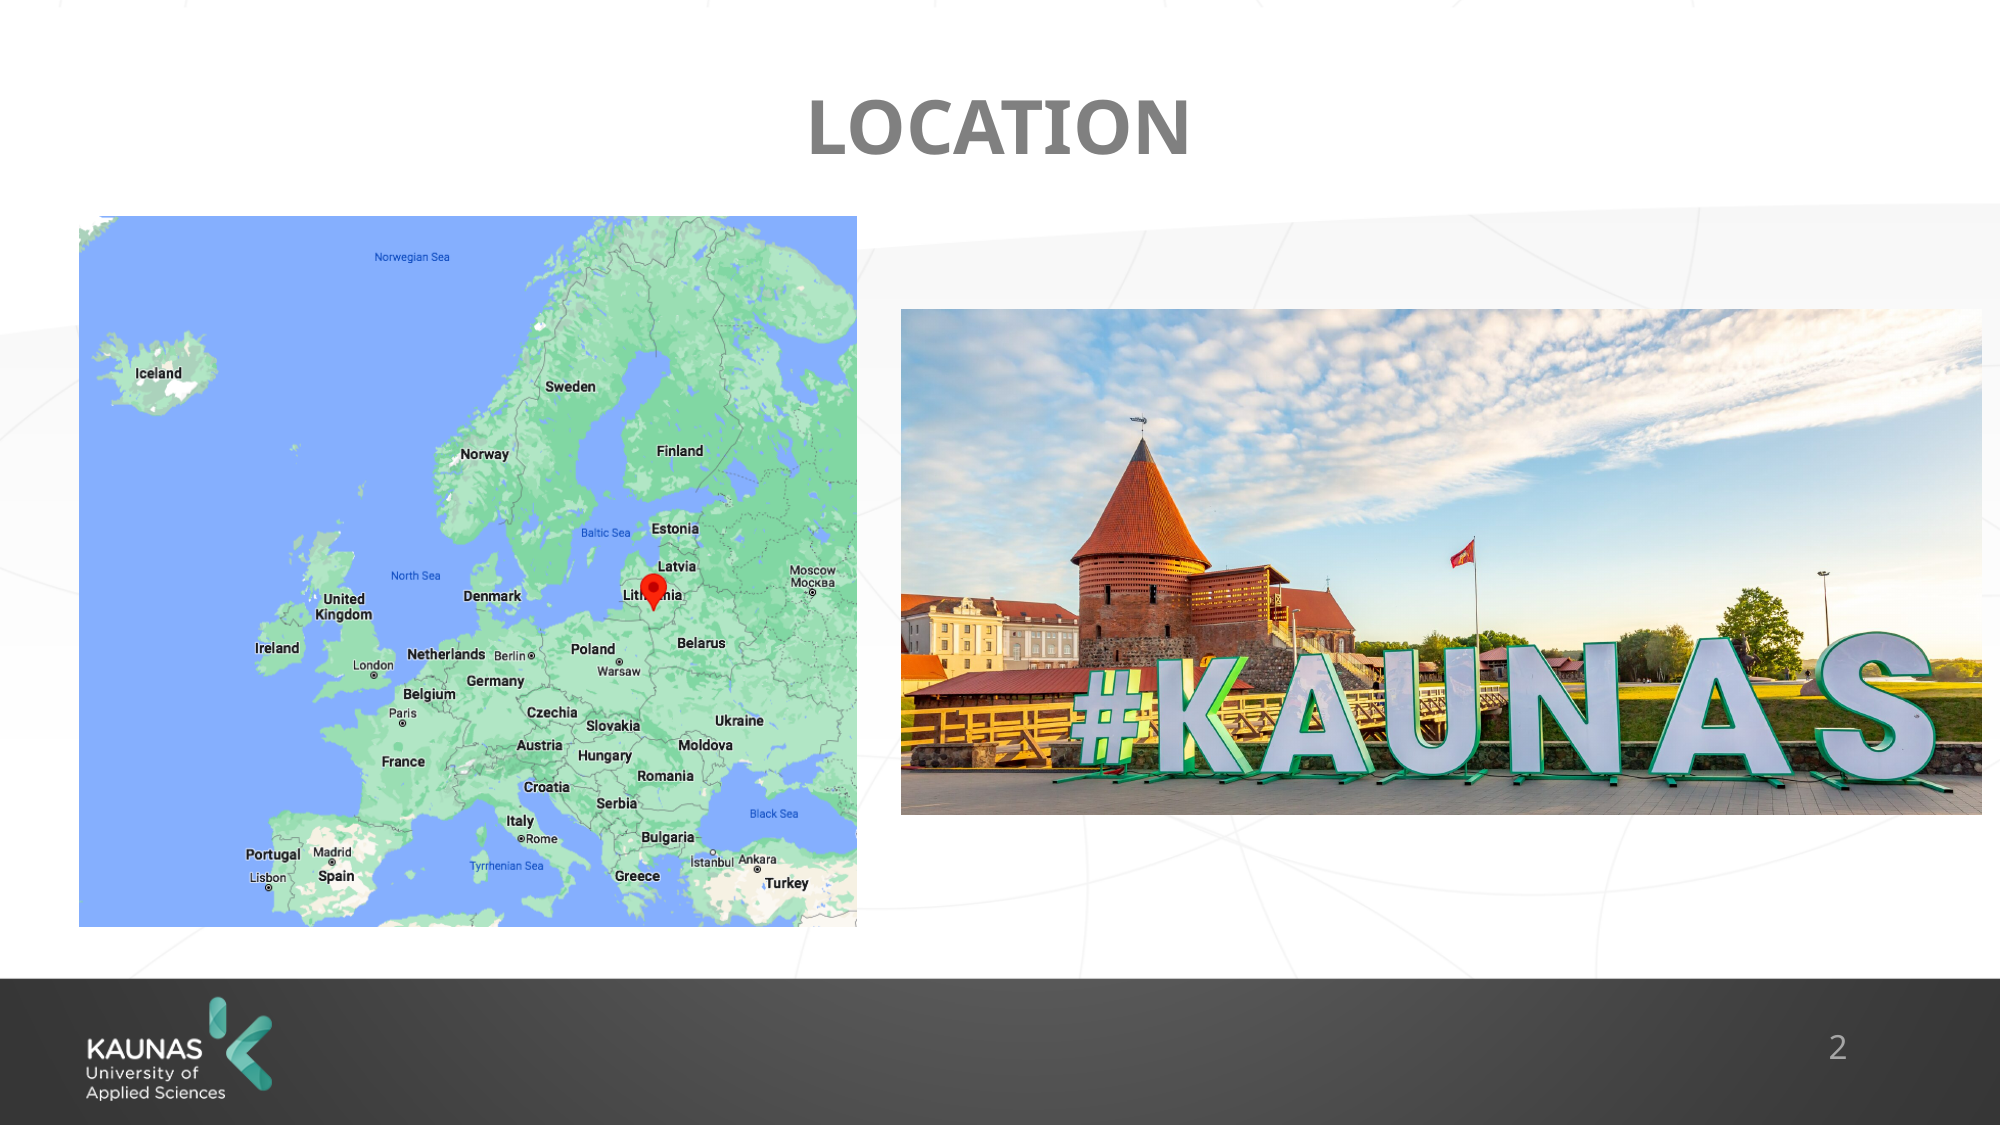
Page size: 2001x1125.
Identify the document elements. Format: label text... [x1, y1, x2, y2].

picture [0, 0, 2000, 1125]
slide_number 2 [1412, 1019, 1863, 1080]
title LOCATION [137, 63, 1863, 198]
